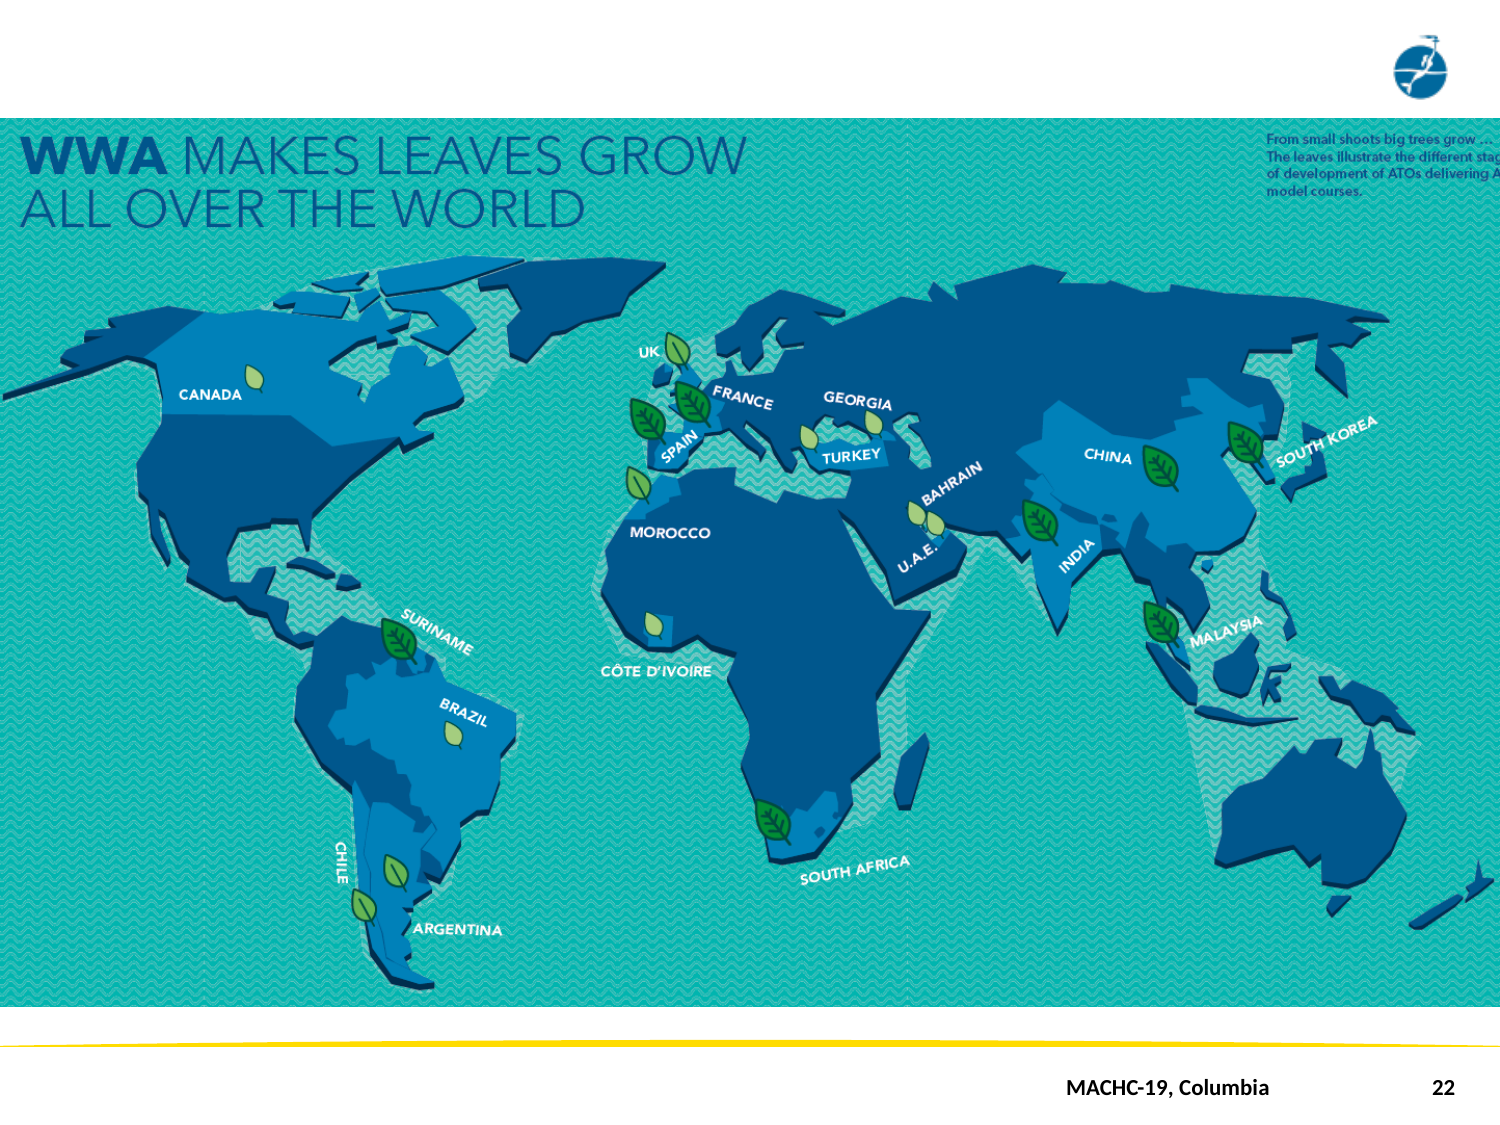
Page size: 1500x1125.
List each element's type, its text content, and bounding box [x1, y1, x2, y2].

picture [0, 118, 1500, 1007]
footer MACHC-19, Columbia [466, 1046, 1270, 1125]
slide_number 22 [1387, 1046, 1500, 1125]
